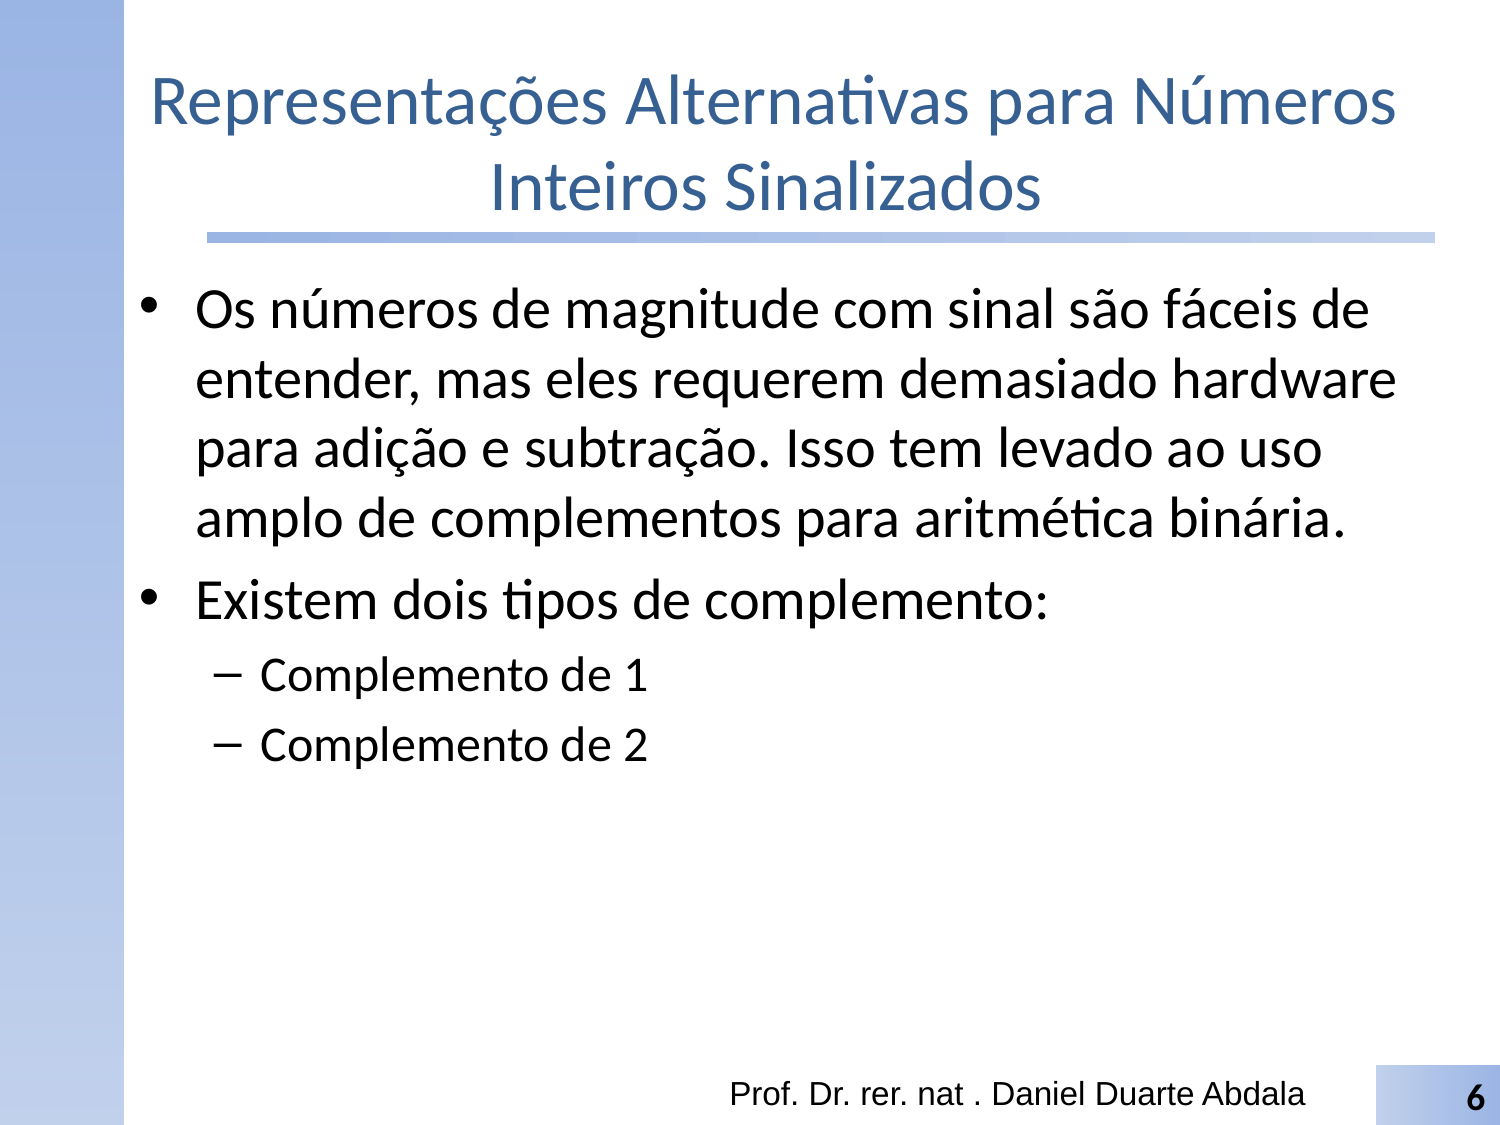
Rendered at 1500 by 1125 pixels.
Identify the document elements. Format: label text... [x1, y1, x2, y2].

slide_number 6 [1376, 1065, 1500, 1125]
footer Prof. Dr. rer. nat . Daniel Duarte Abdala [714, 1065, 1344, 1125]
list Os números de magnitude com sinal são fáceis de entender, mas eles requerem demasiado hardware para adição e subtração. Isso tem levado ao uso amplo de complementos para aritmética binária. Existem dois tipos de complemento: Complemento de 1 Complemento de 2 [123, 262, 1425, 1005]
title Representações Alternativas para Números Inteiros Sinalizados [123, 45, 1425, 233]
